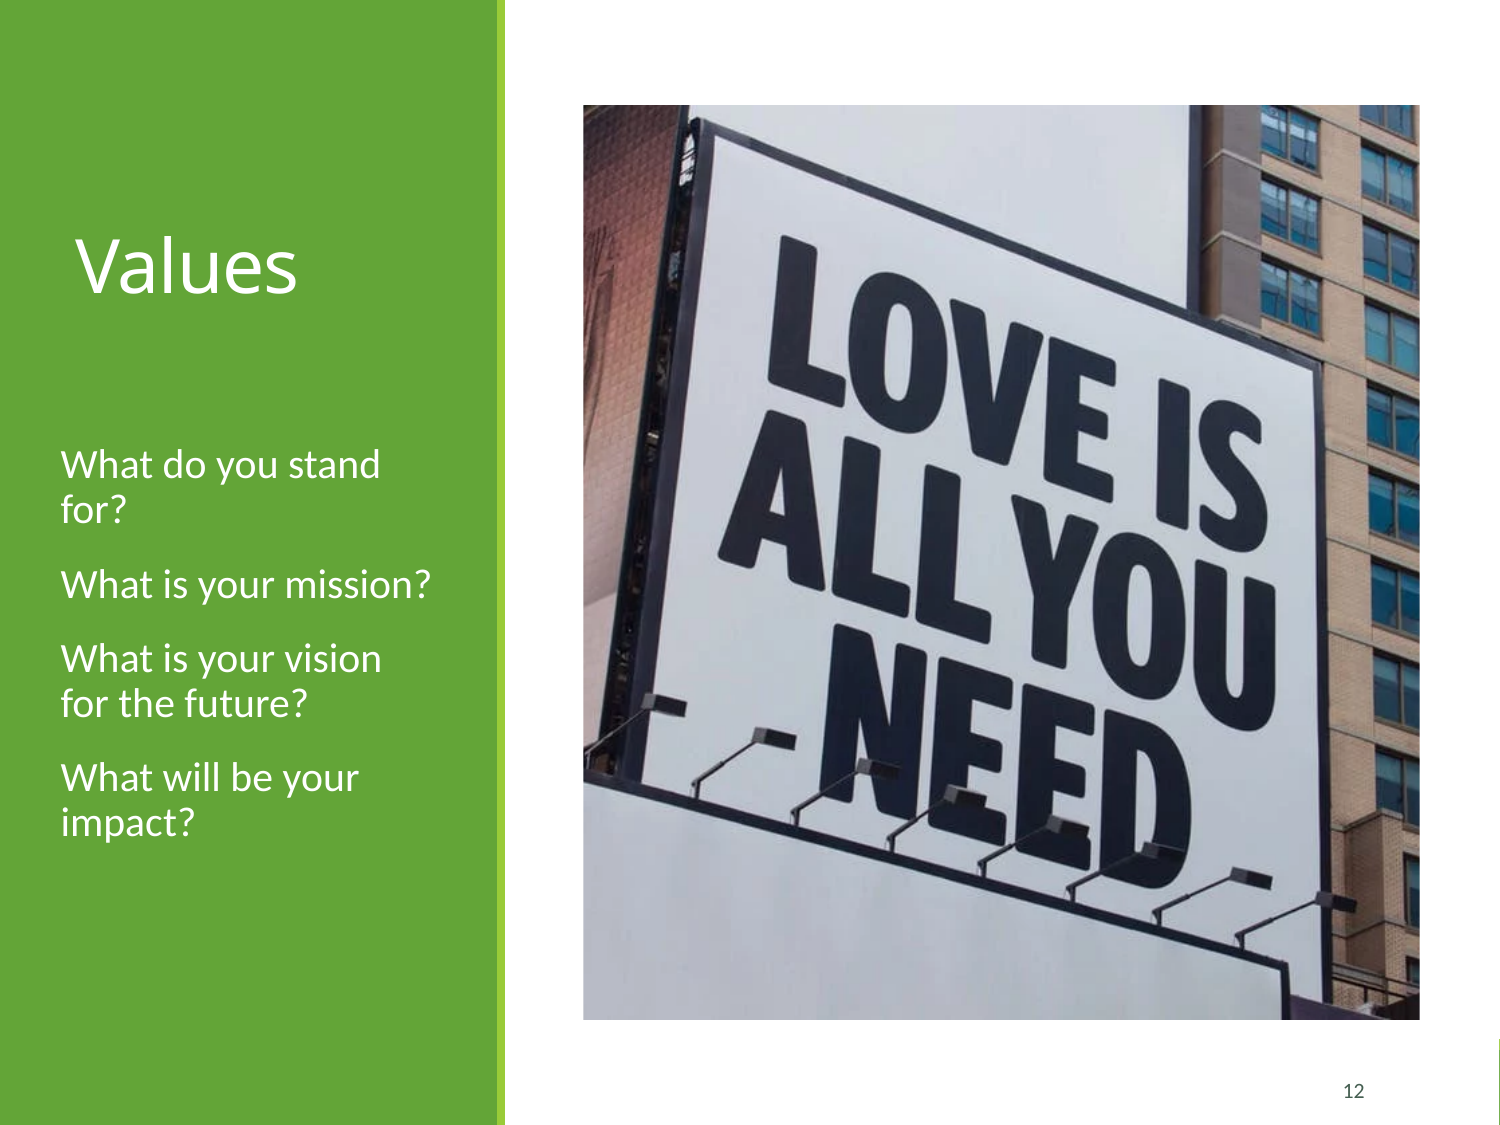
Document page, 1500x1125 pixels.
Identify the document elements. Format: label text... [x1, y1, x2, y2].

text_box [496, 295, 506, 1125]
text_box Values [60, 84, 441, 317]
text_box [0, 0, 496, 1125]
picture [582, 104, 1421, 1021]
text_box What do you stand for? What is your mission? What is your vision for the future? What will be your impact? [60, 435, 441, 983]
slide_number 12 [1218, 1059, 1380, 1120]
text_box [506, 0, 1500, 1125]
text_box [496, 0, 506, 281]
